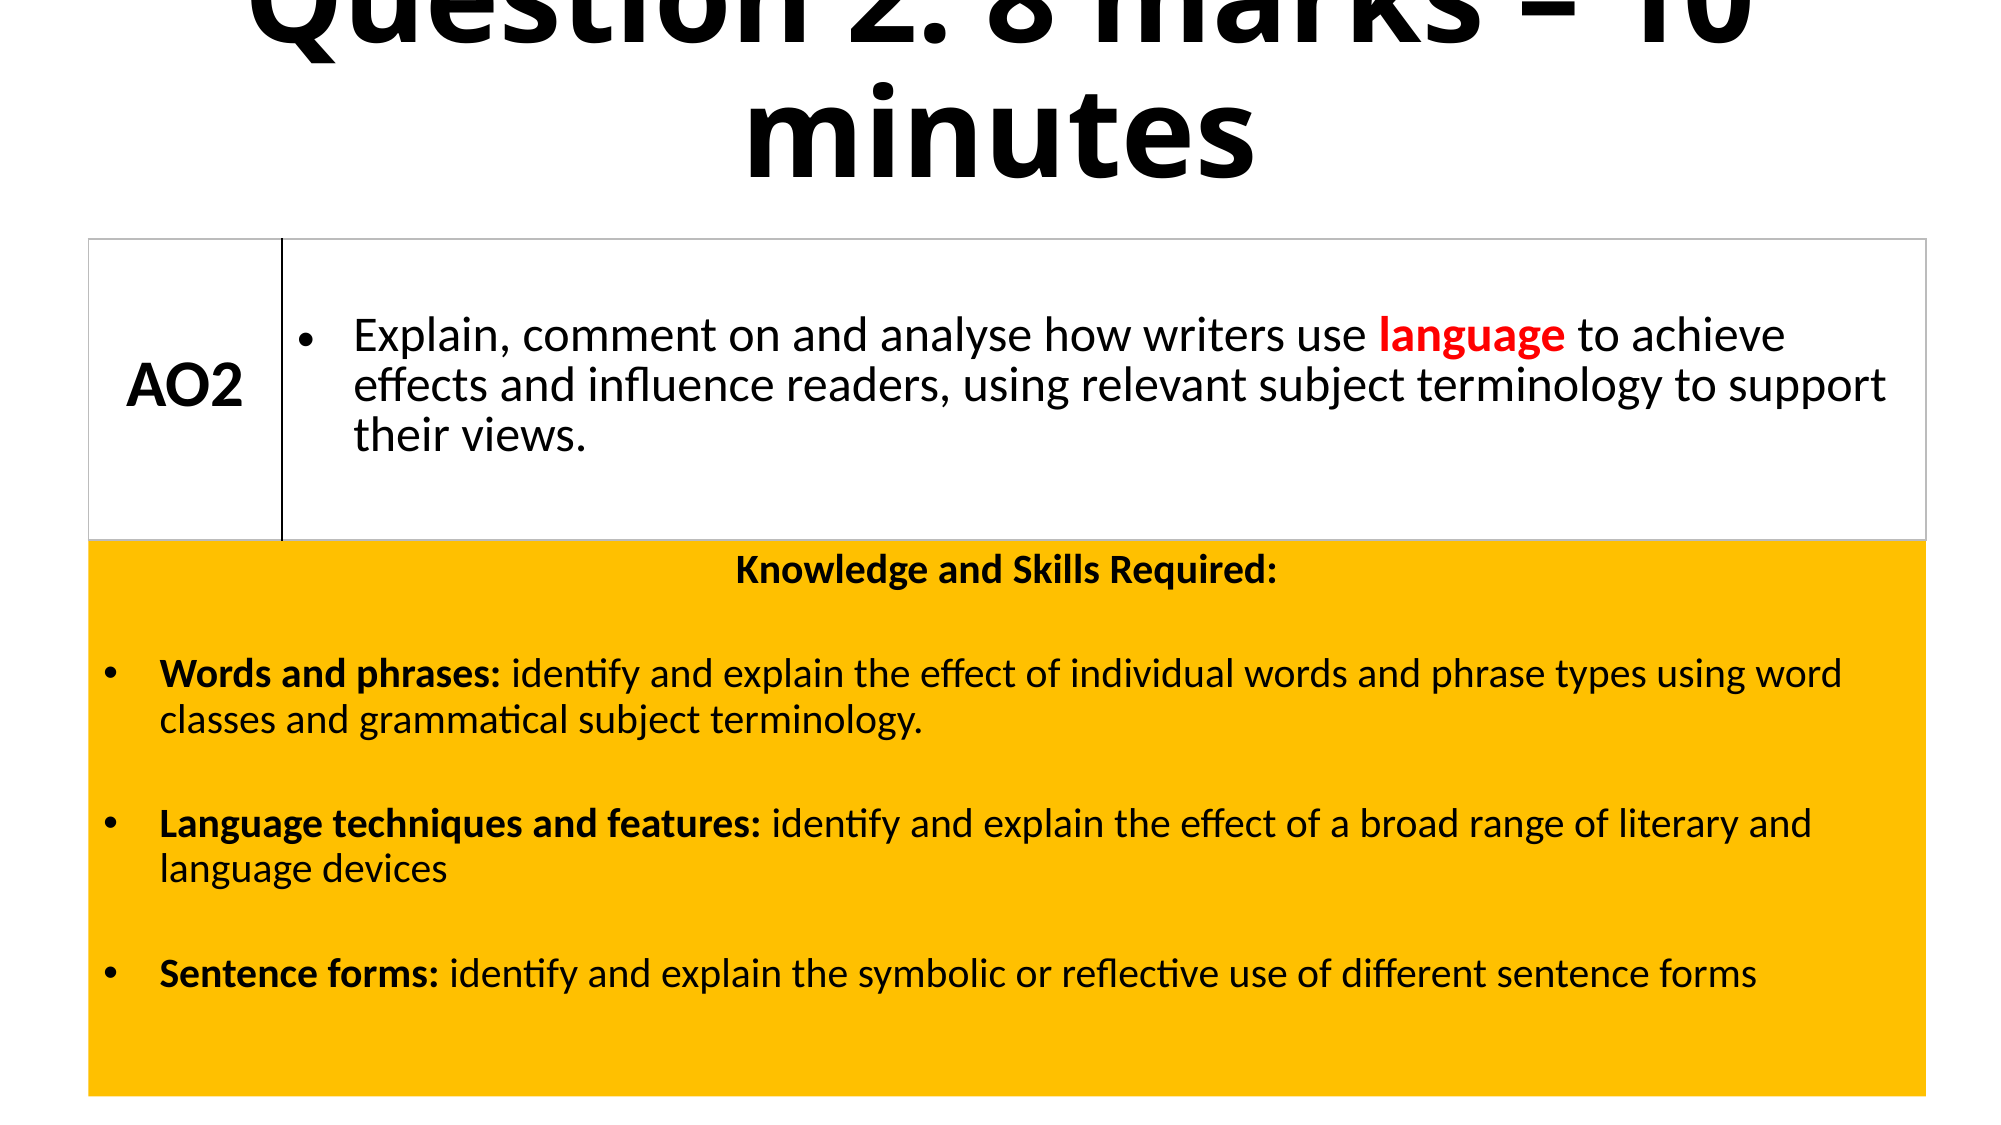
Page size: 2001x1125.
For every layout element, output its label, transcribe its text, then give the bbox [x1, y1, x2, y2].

title Question 2: 8 marks – 10 minutes [0, 0, 2000, 213]
text_box Knowledge and Skills Required: Words and phrases: identify and explain the effect of individual words and phrase types using word classes and grammatical subject terminology. Language techniques and features: identify and explain the effect of a broad range of literary and language devices Sentence forms: identify and explain the symbolic or reflective use of different sentence forms [88, 541, 1926, 1097]
table_header Explain, comment on and analyse how writers use language to achieve effects and influence readers, using relevant subject terminology to support their views. [283, 240, 1925, 539]
table_header AO2 [89, 240, 281, 539]
